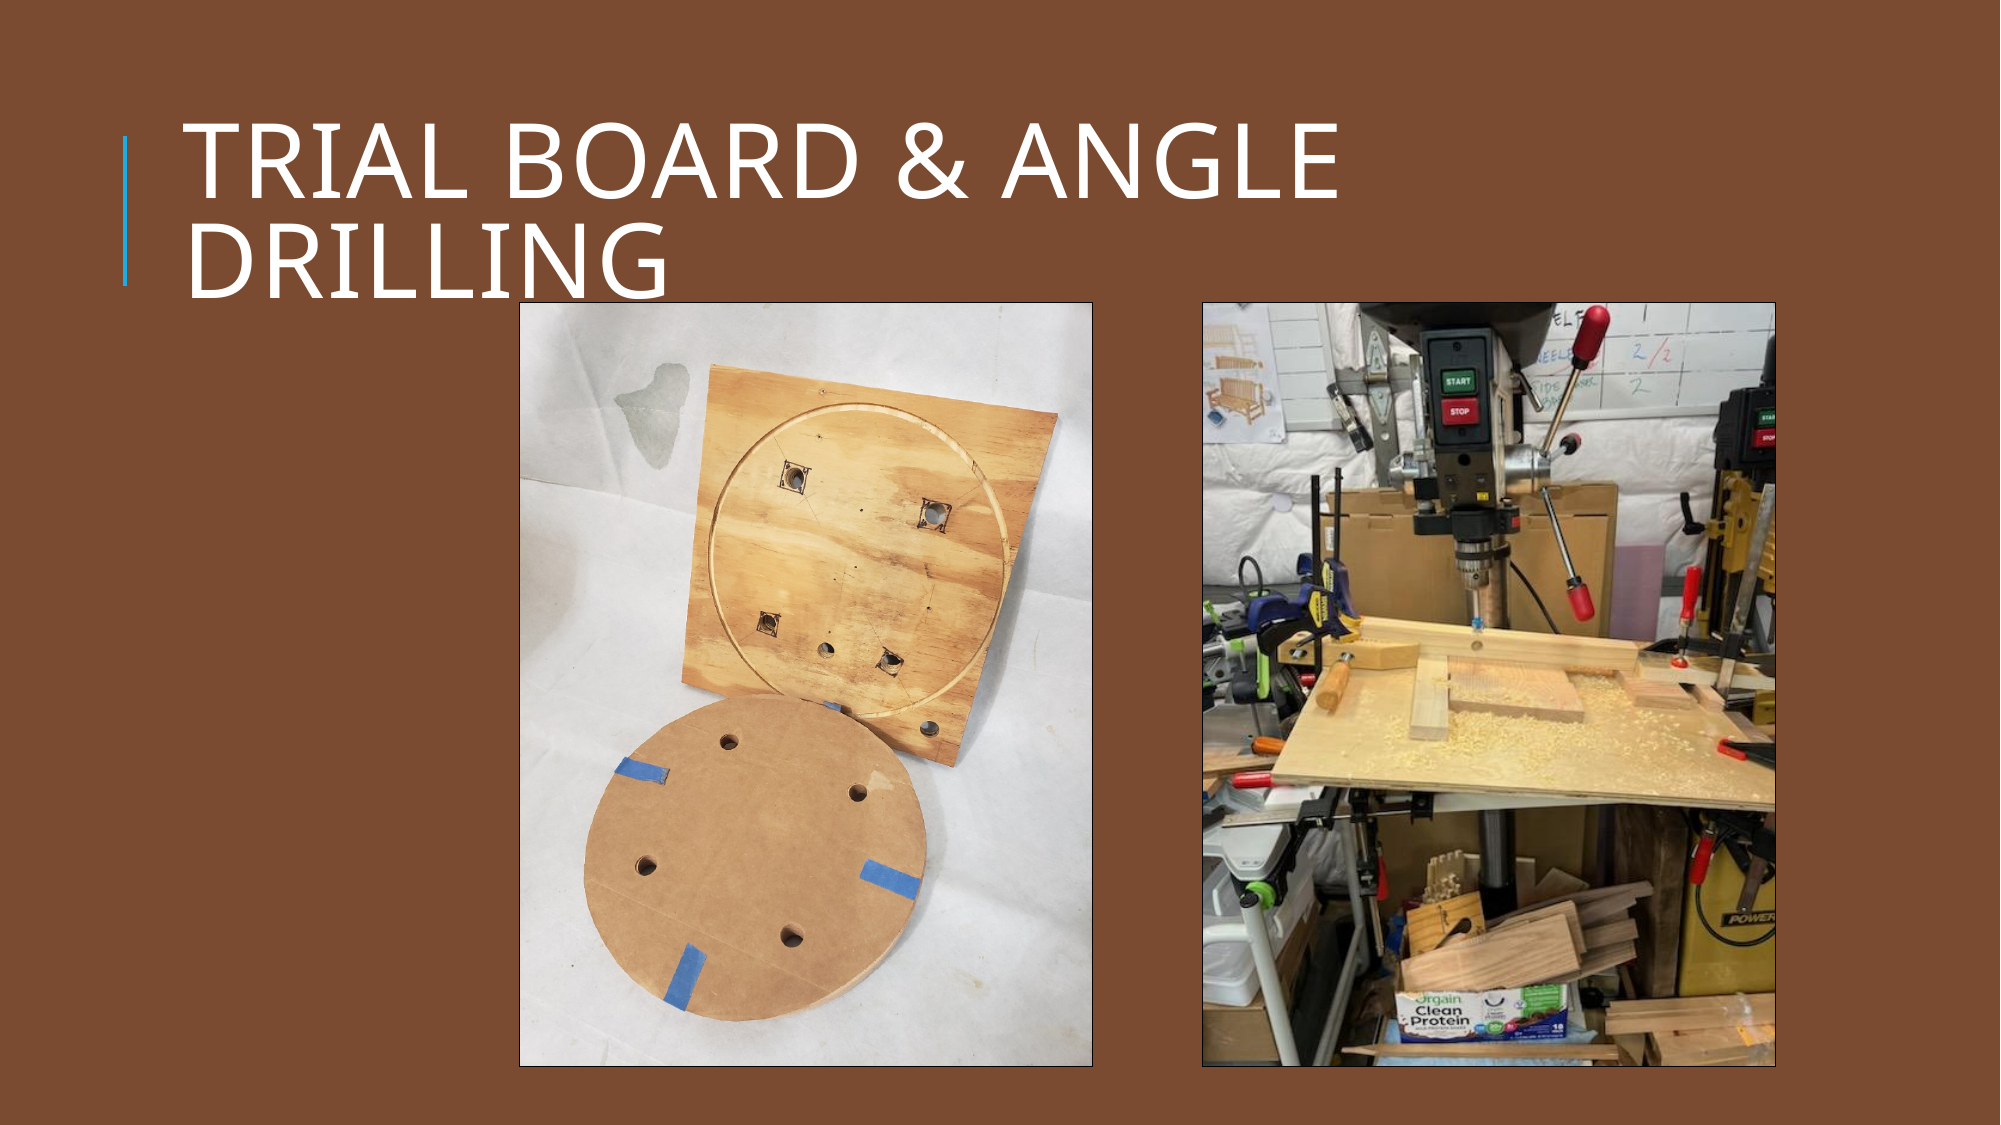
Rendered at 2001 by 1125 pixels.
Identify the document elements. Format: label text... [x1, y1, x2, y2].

picture [1202, 302, 1776, 1067]
title Trial Board & Angle drilling [168, 96, 1763, 342]
picture [423, 303, 1189, 1066]
